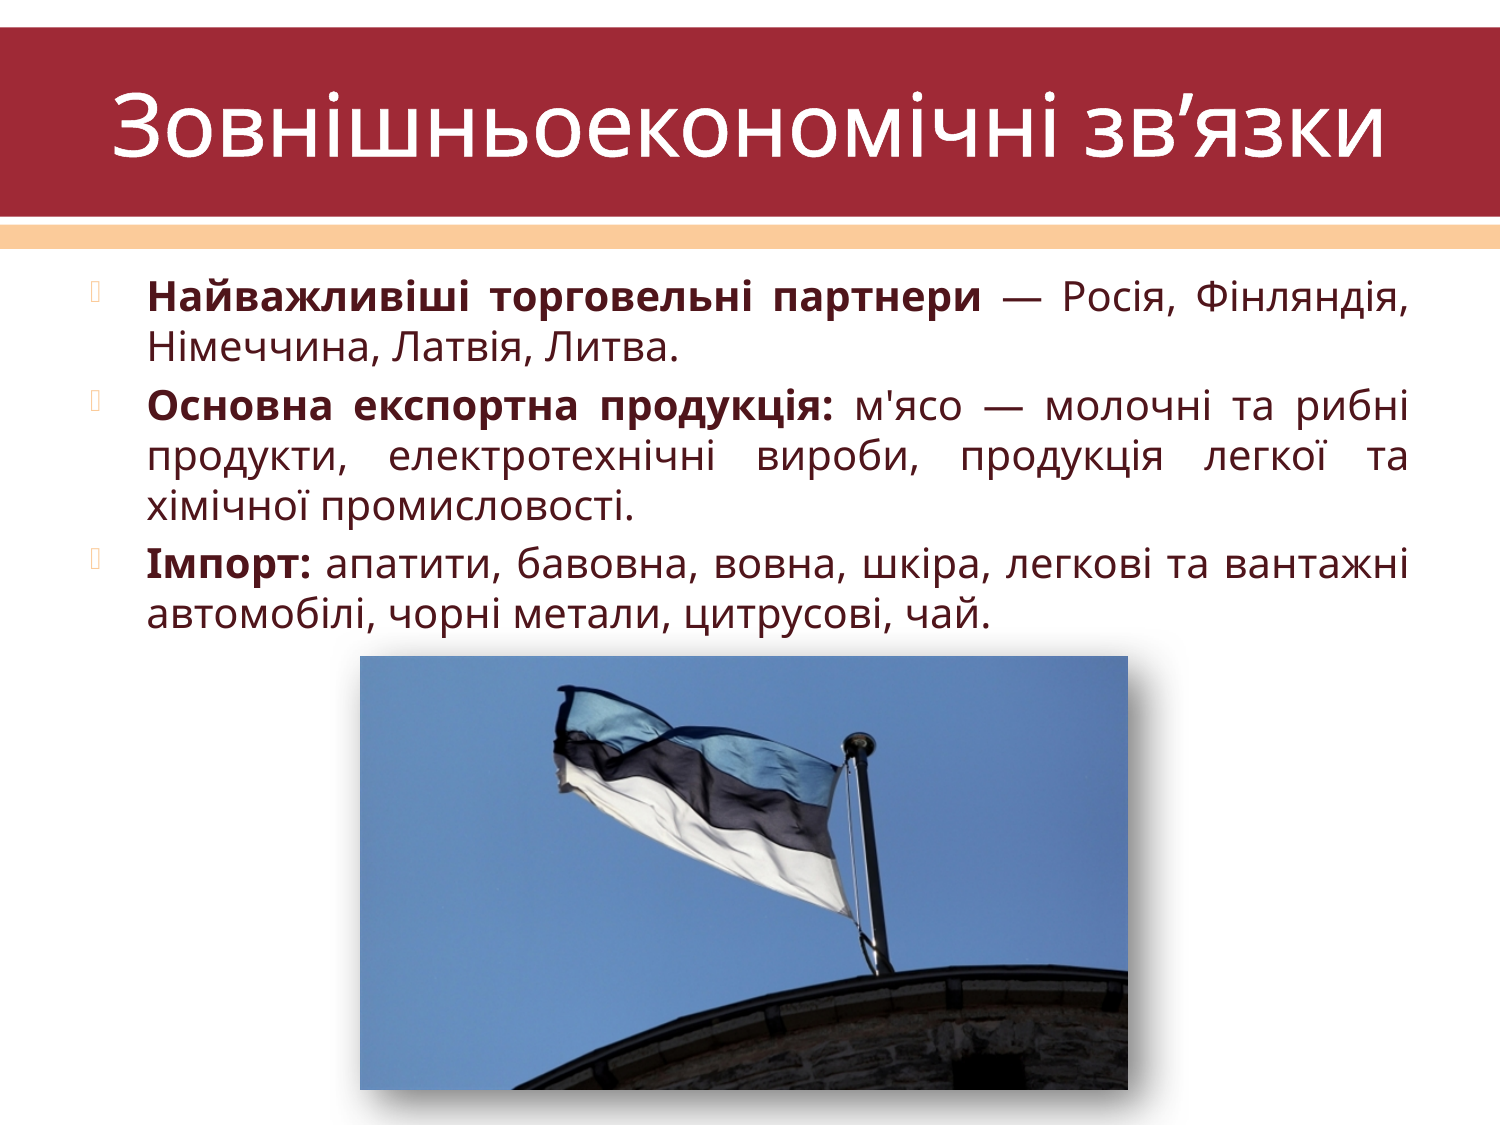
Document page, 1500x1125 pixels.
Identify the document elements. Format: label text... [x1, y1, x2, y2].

picture [359, 656, 1129, 1090]
title Зовнішньоекономічні зв’язки [75, 29, 1425, 213]
list Найважливіші торговельні партнери — Росія, Фінляндія, Німеччина, Латвія, Литва. Основна експортна продукція: м'ясо — молочні та рибні продукти, електротехнічні вироби, продукція легкої та хімічної промисловості. Імпорт: апатити, бавовна, вовна, шкіра, легкові та вантажні автомобілі, чорні метали, цитрусові, чай. [75, 262, 1425, 1005]
